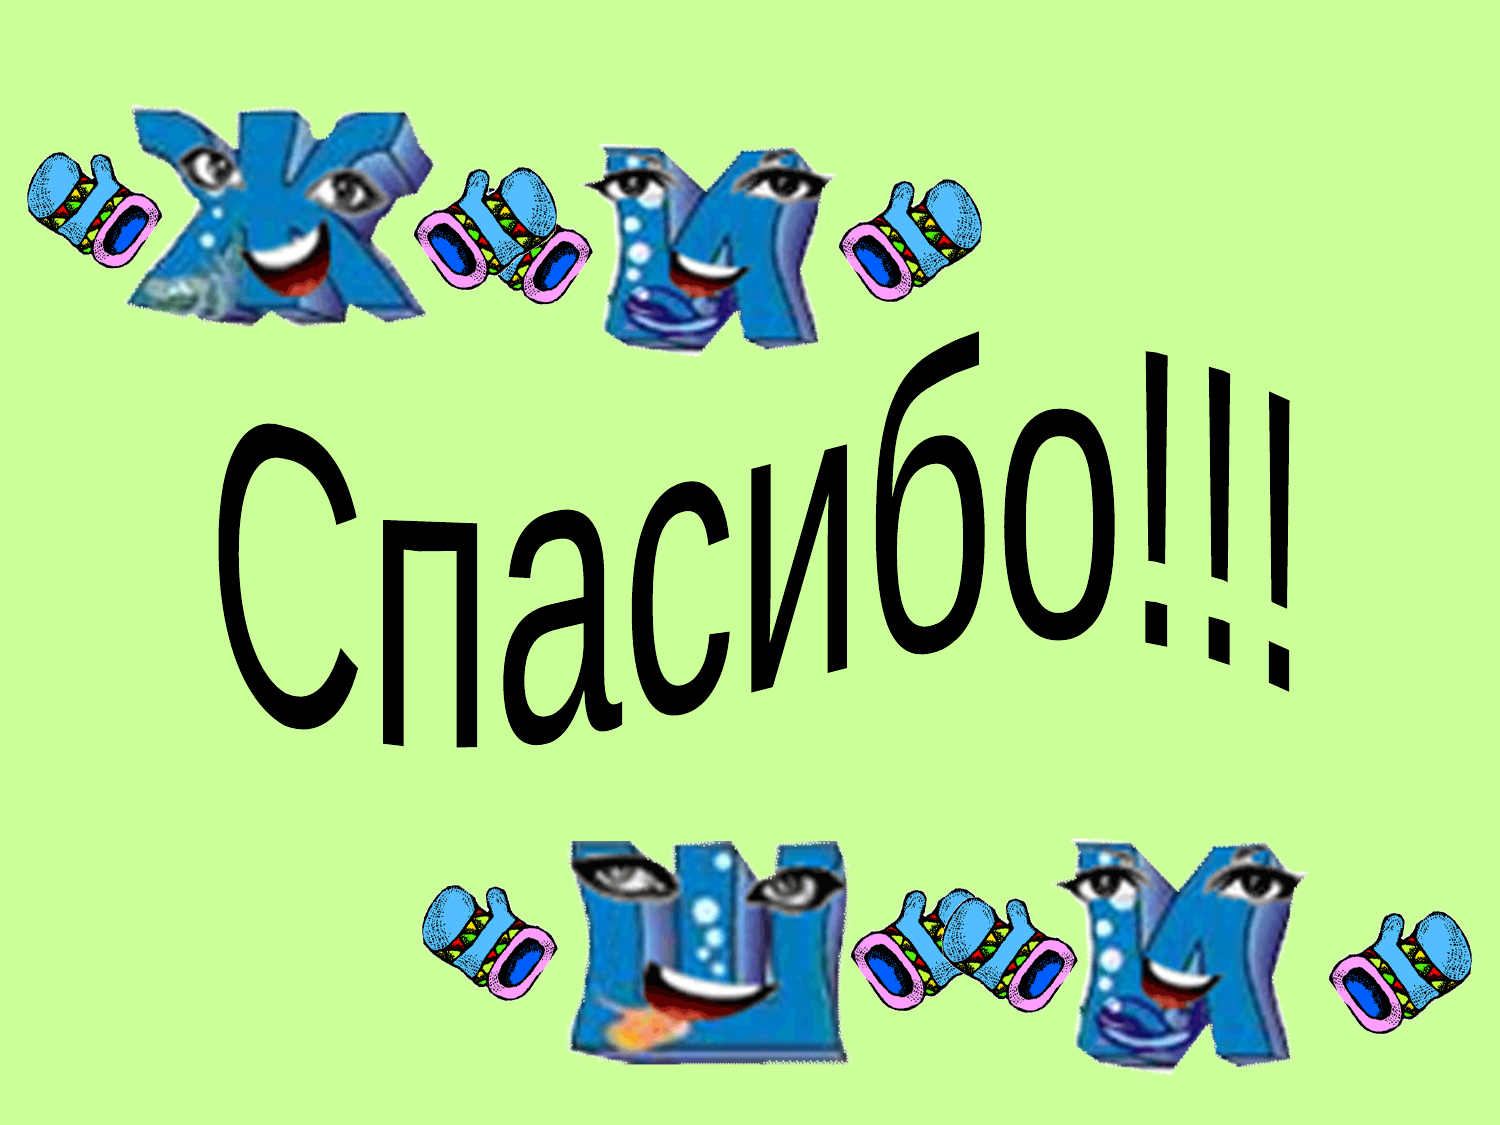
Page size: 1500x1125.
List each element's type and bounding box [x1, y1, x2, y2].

picture [253, 710, 1500, 1125]
picture [0, 0, 1181, 636]
